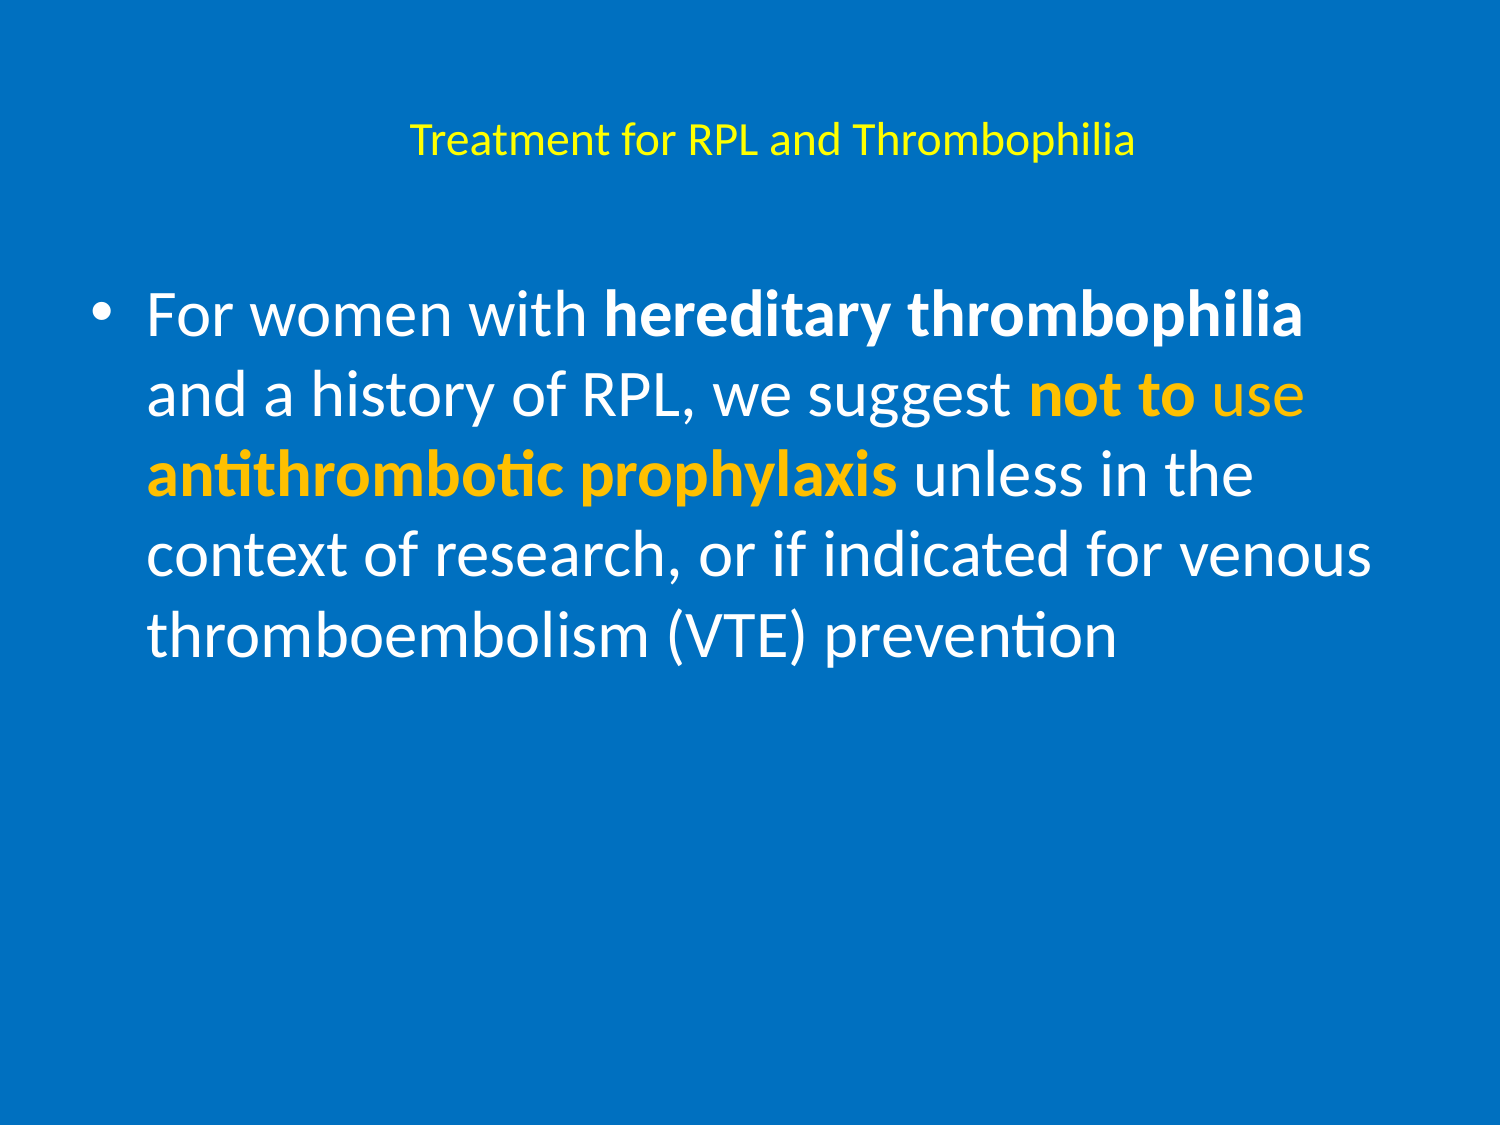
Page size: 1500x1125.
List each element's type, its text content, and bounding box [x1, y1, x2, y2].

title Treatment for RPL and Thrombophilia [103, 99, 1454, 287]
list For women with hereditary thrombophilia and a history of RPL, we suggest not to use antithrombotic prophylaxis unless in the context of research, or if indicated for venous thromboembolism (VTE) prevention [75, 262, 1425, 1005]
